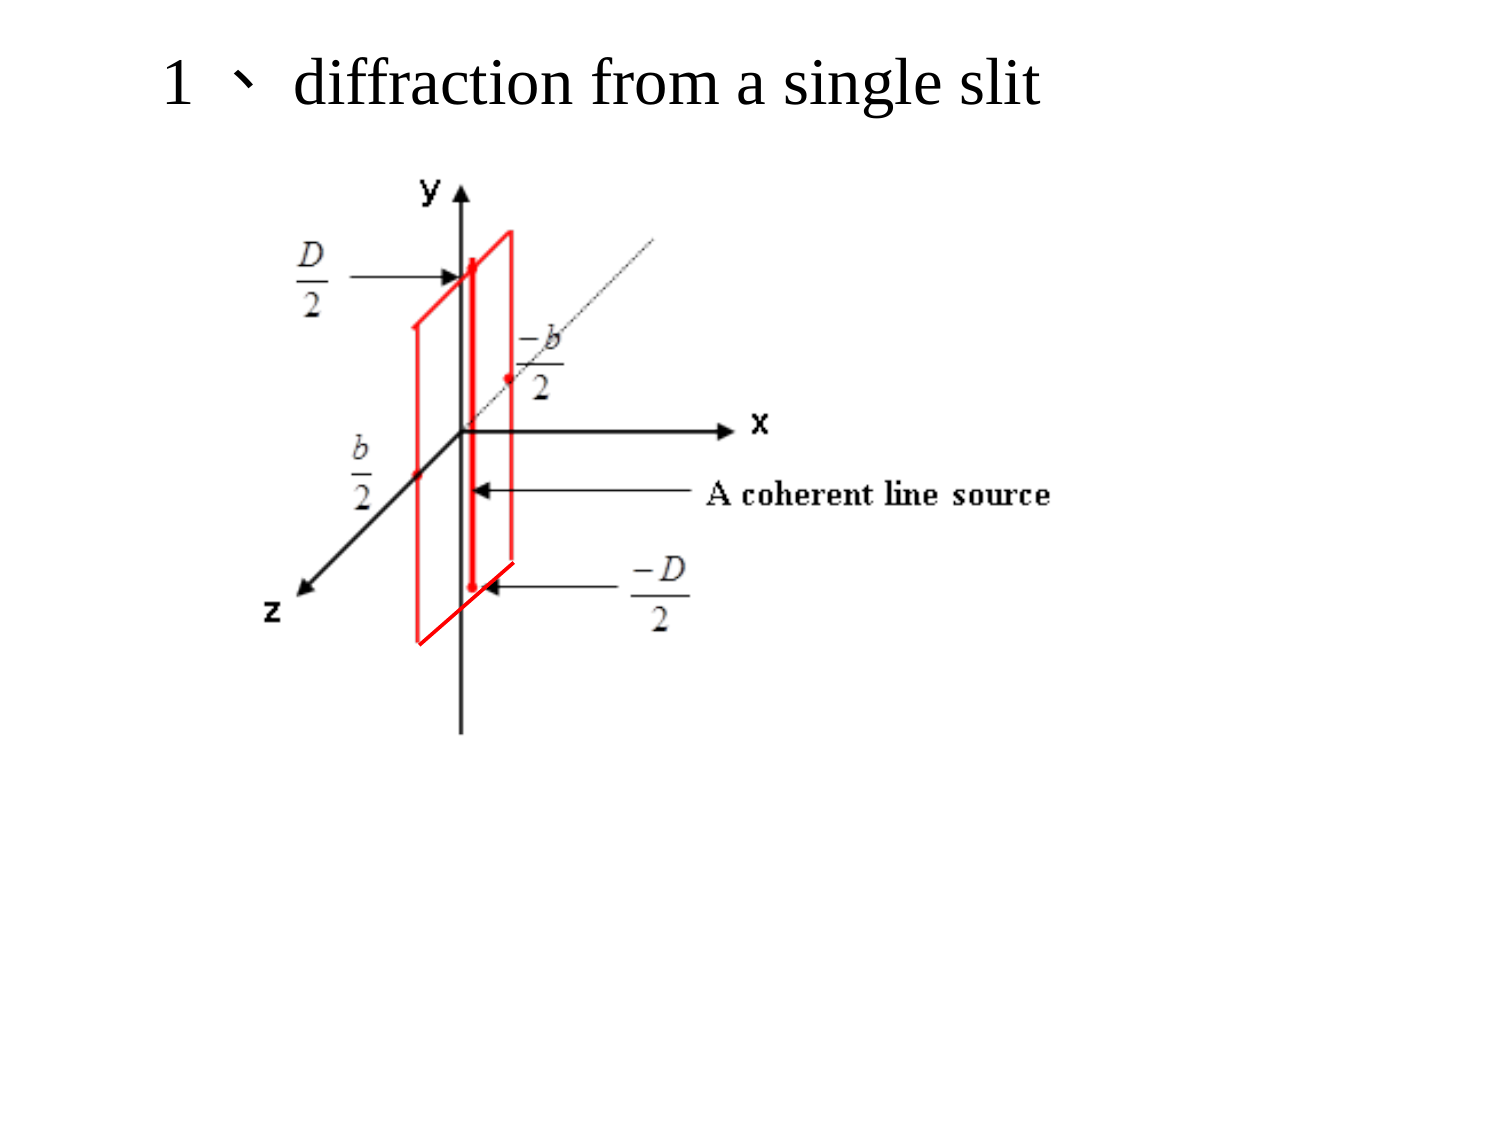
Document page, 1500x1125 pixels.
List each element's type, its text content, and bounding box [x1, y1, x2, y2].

text_box 1、diffraction from a single slit [146, 30, 1058, 126]
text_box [241, 148, 1129, 740]
